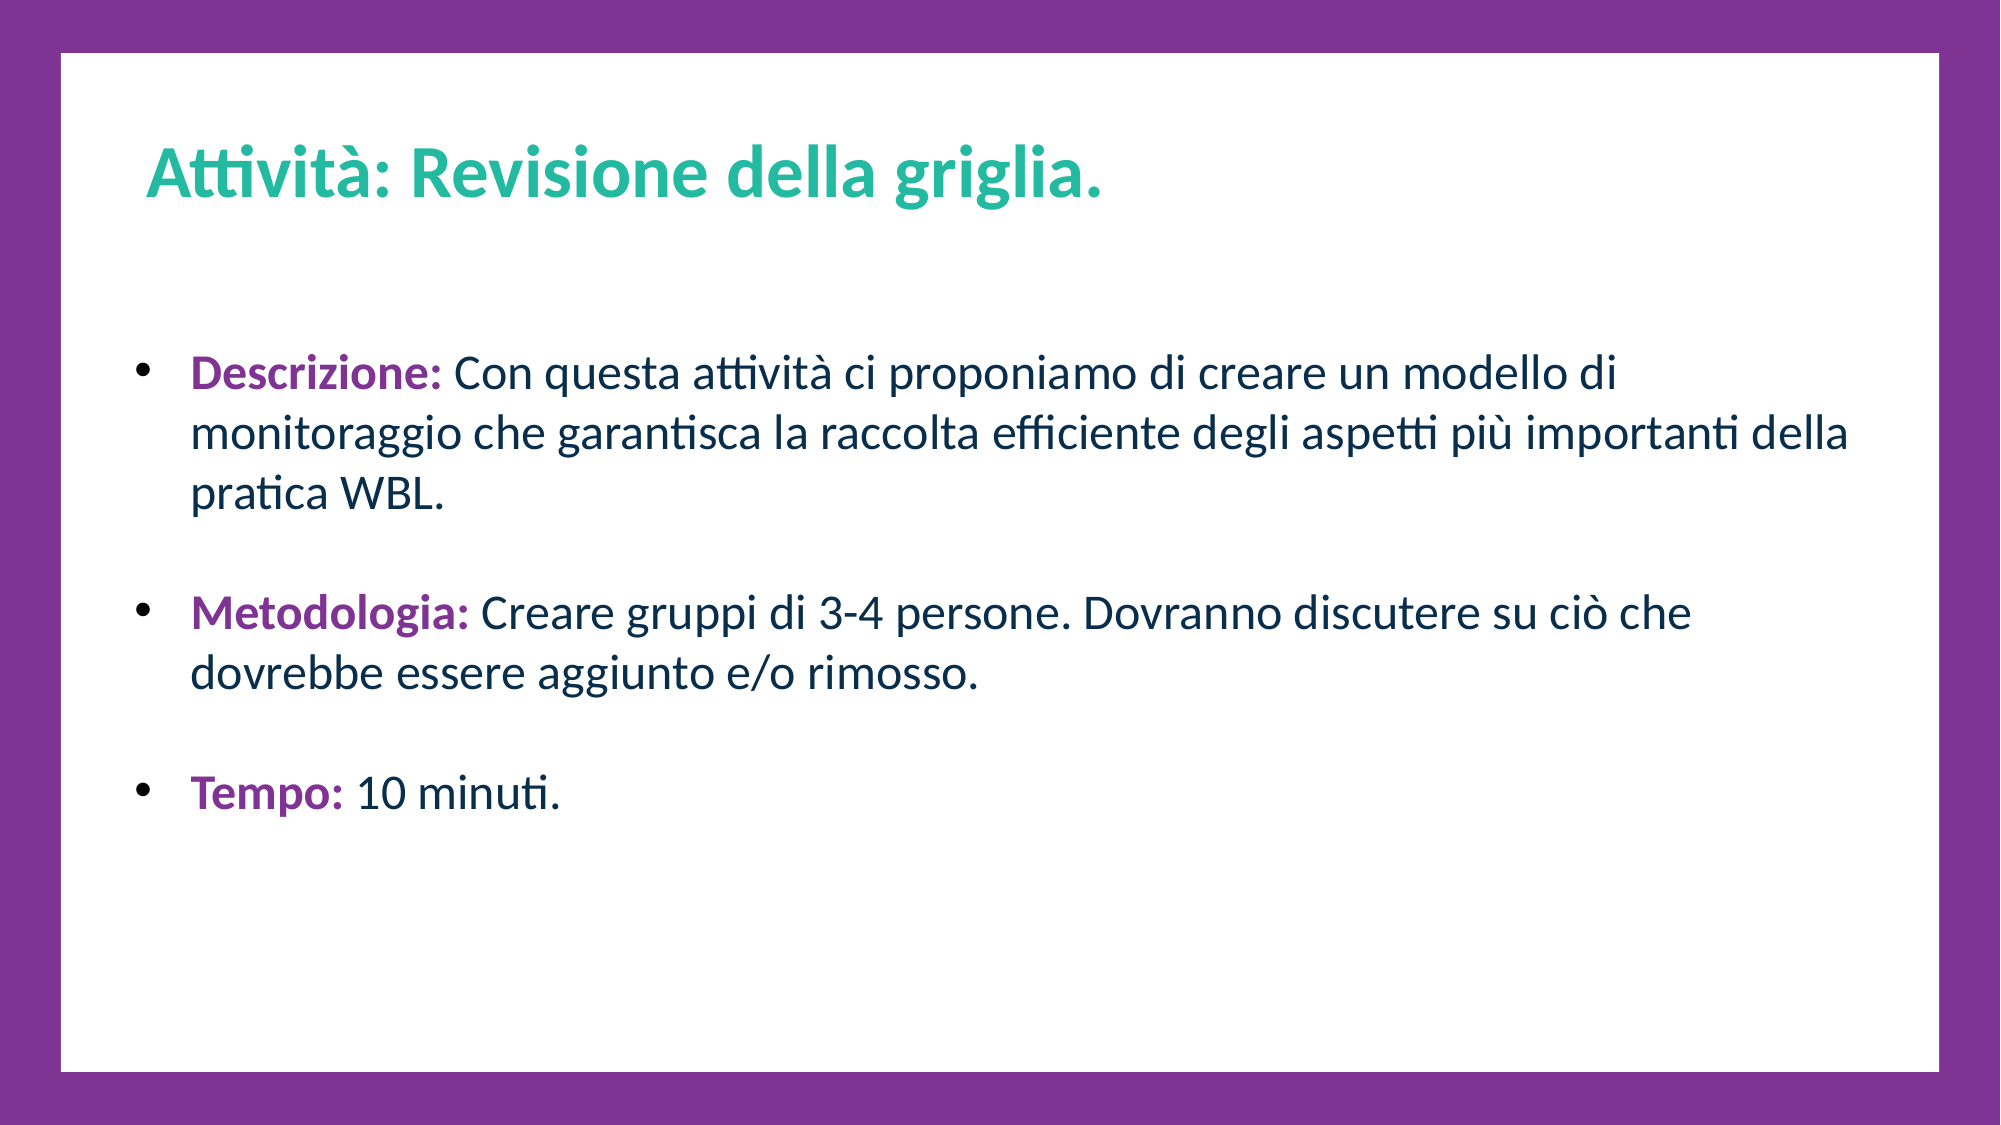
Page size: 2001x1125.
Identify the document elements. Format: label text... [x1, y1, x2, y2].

list Attività: Revisione della griglia. [130, 124, 1869, 257]
text_box Descrizione: Con questa attività ci proponiamo di creare un modello di monitoraggio che garantisca la raccolta efficiente degli aspetti più importanti della pratica WBL. Metodologia: Creare gruppi di 3-4 persone. Dovranno discutere su ciò che dovrebbe essere aggiunto e/o rimosso. Tempo: 10 minuti. [119, 332, 1869, 887]
